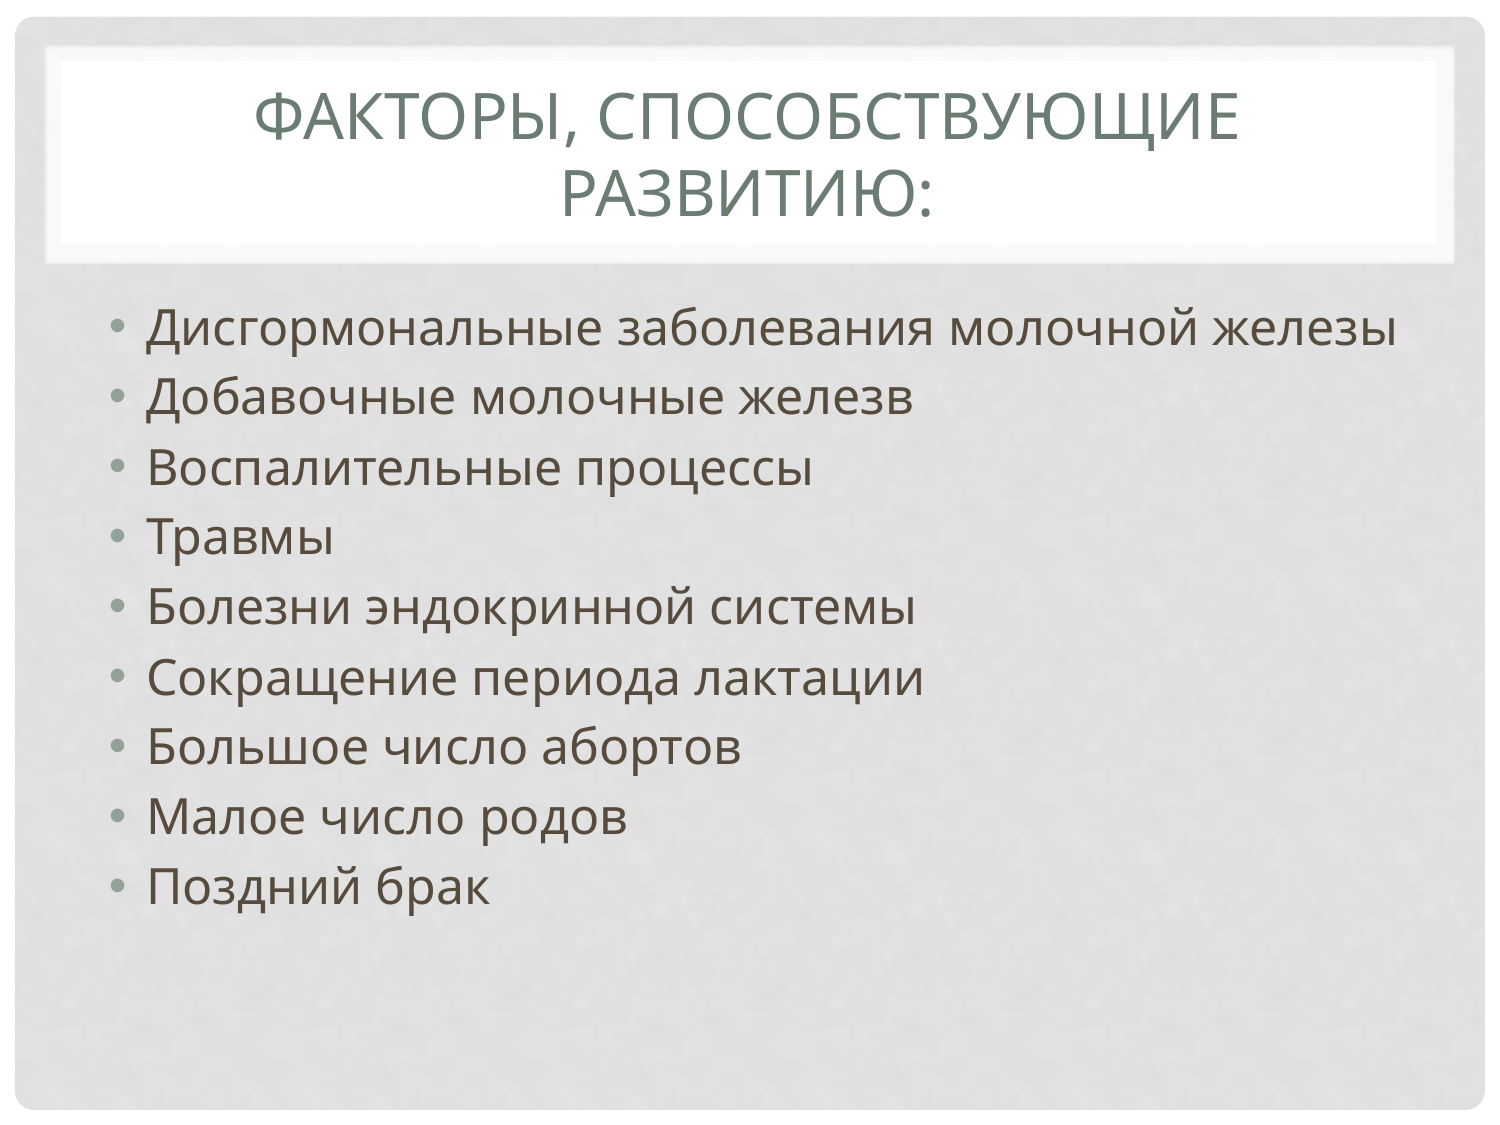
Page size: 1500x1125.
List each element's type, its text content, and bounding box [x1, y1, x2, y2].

list Дисгормональные заболевания молочной железы Добавочные молочные железв Воспалительные процессы Травмы Болезни эндокринной системы Сокращение периода лактации Большое число абортов Малое число родов Поздний брак [75, 287, 1425, 1005]
title Факторы, способствующие развитию: [69, 66, 1425, 238]
